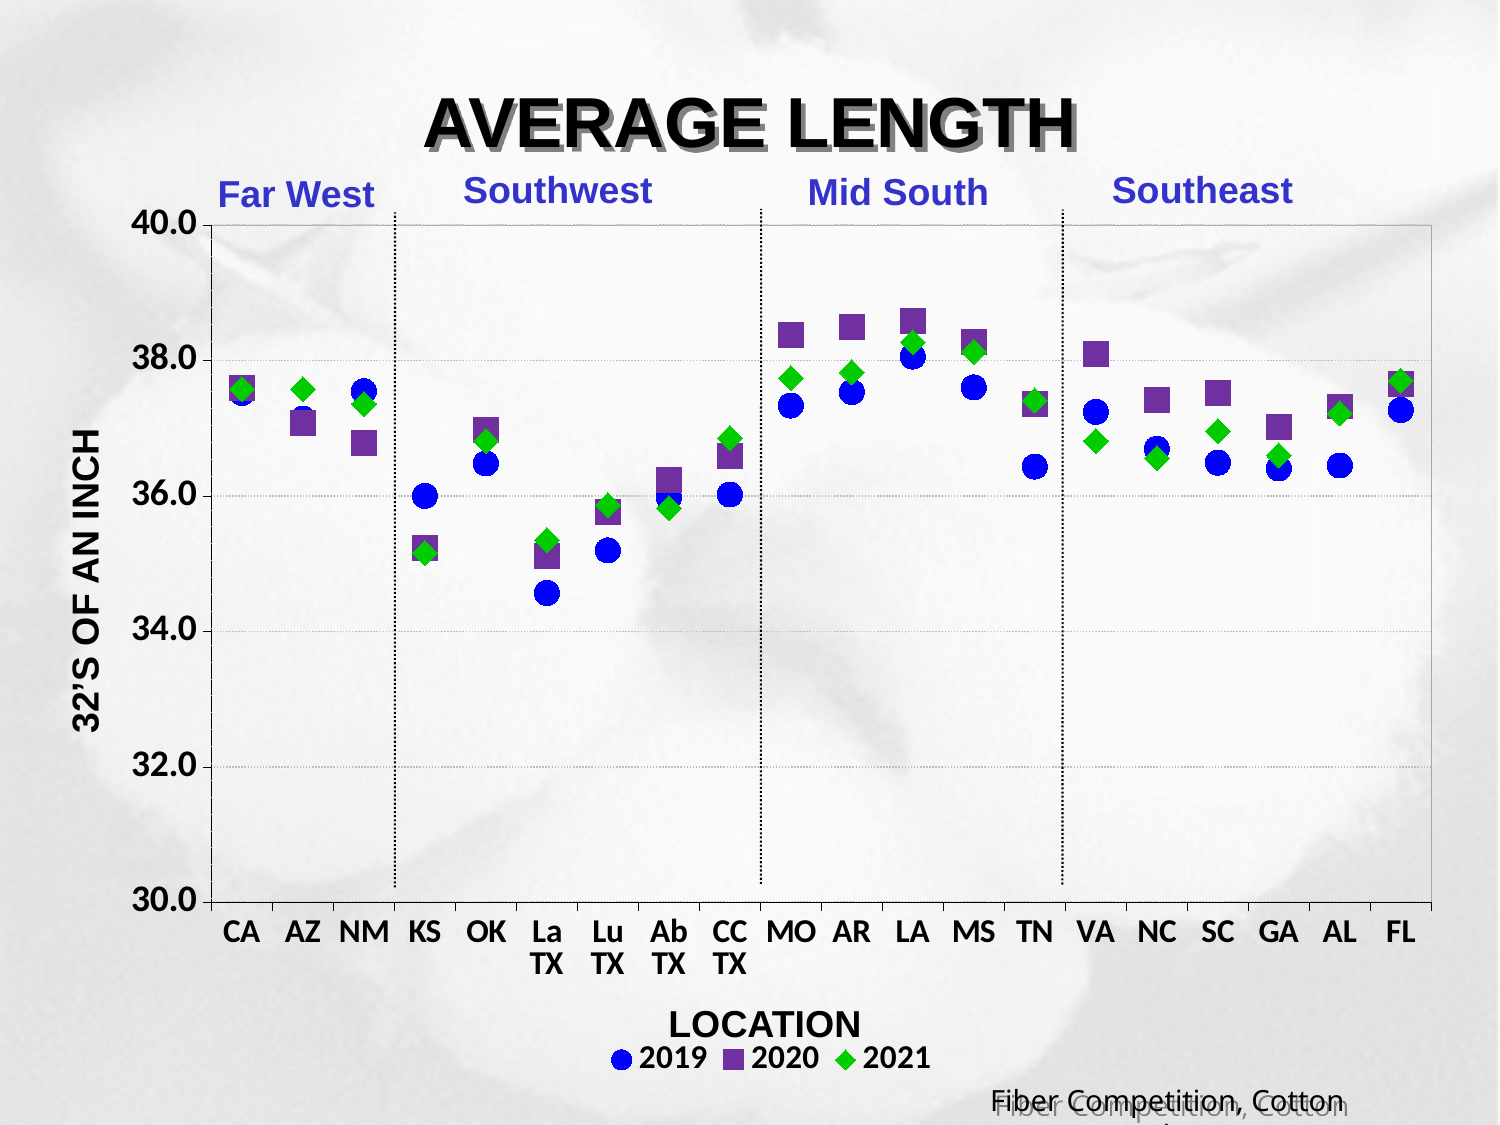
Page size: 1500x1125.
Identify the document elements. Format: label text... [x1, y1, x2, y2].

picture [0, 0, 1500, 1125]
chart [105, 158, 1438, 1088]
text_box 32’S OF AN INCH [60, 559, 100, 734]
title AVERAGE LENGTH [112, 24, 1388, 156]
footer Fiber Competition, Cotton Incorporated [974, 1074, 1500, 1125]
text_box 32’S OF AN INCH [60, 428, 100, 549]
